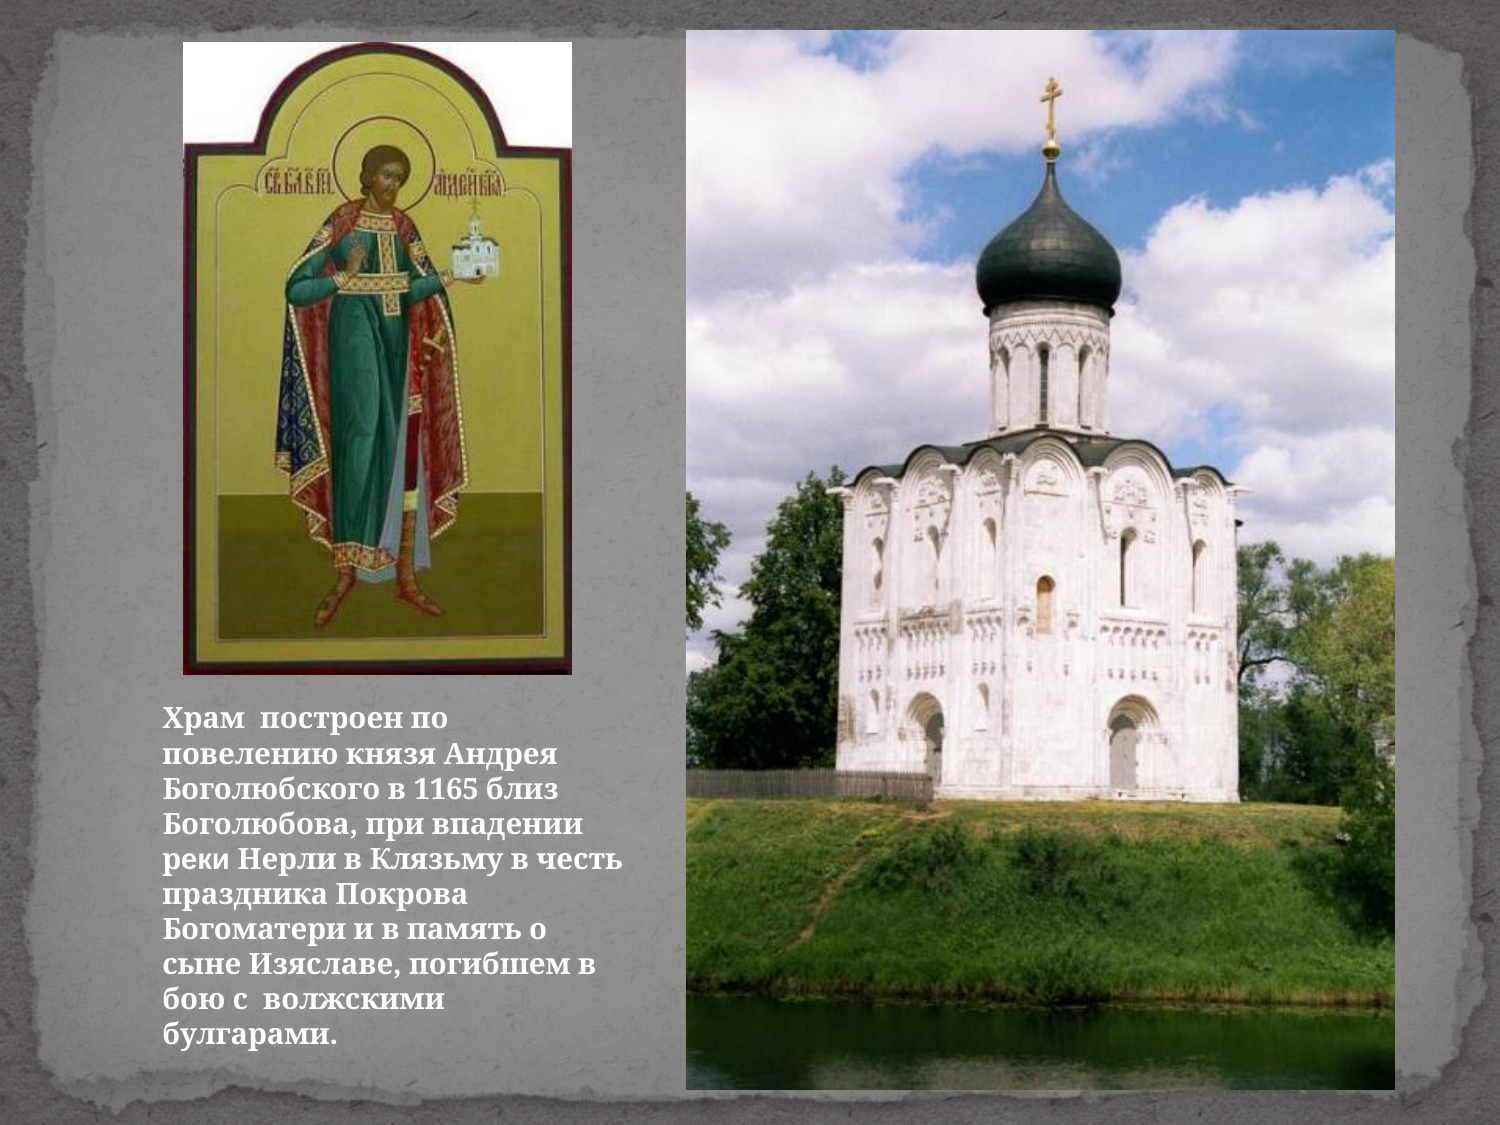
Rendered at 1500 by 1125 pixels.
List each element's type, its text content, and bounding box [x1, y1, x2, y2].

picture [686, 30, 1395, 1090]
picture [183, 42, 572, 675]
list Храм построен по повелению князя Андрея Боголюбского в 1165 близ Боголюбова, при впадении реки Нерли в Клязьму в честь праздника Покрова Богоматери и в память о сыне Изяславе, погибшем в бою с волжскими булгарами. [147, 692, 641, 1059]
